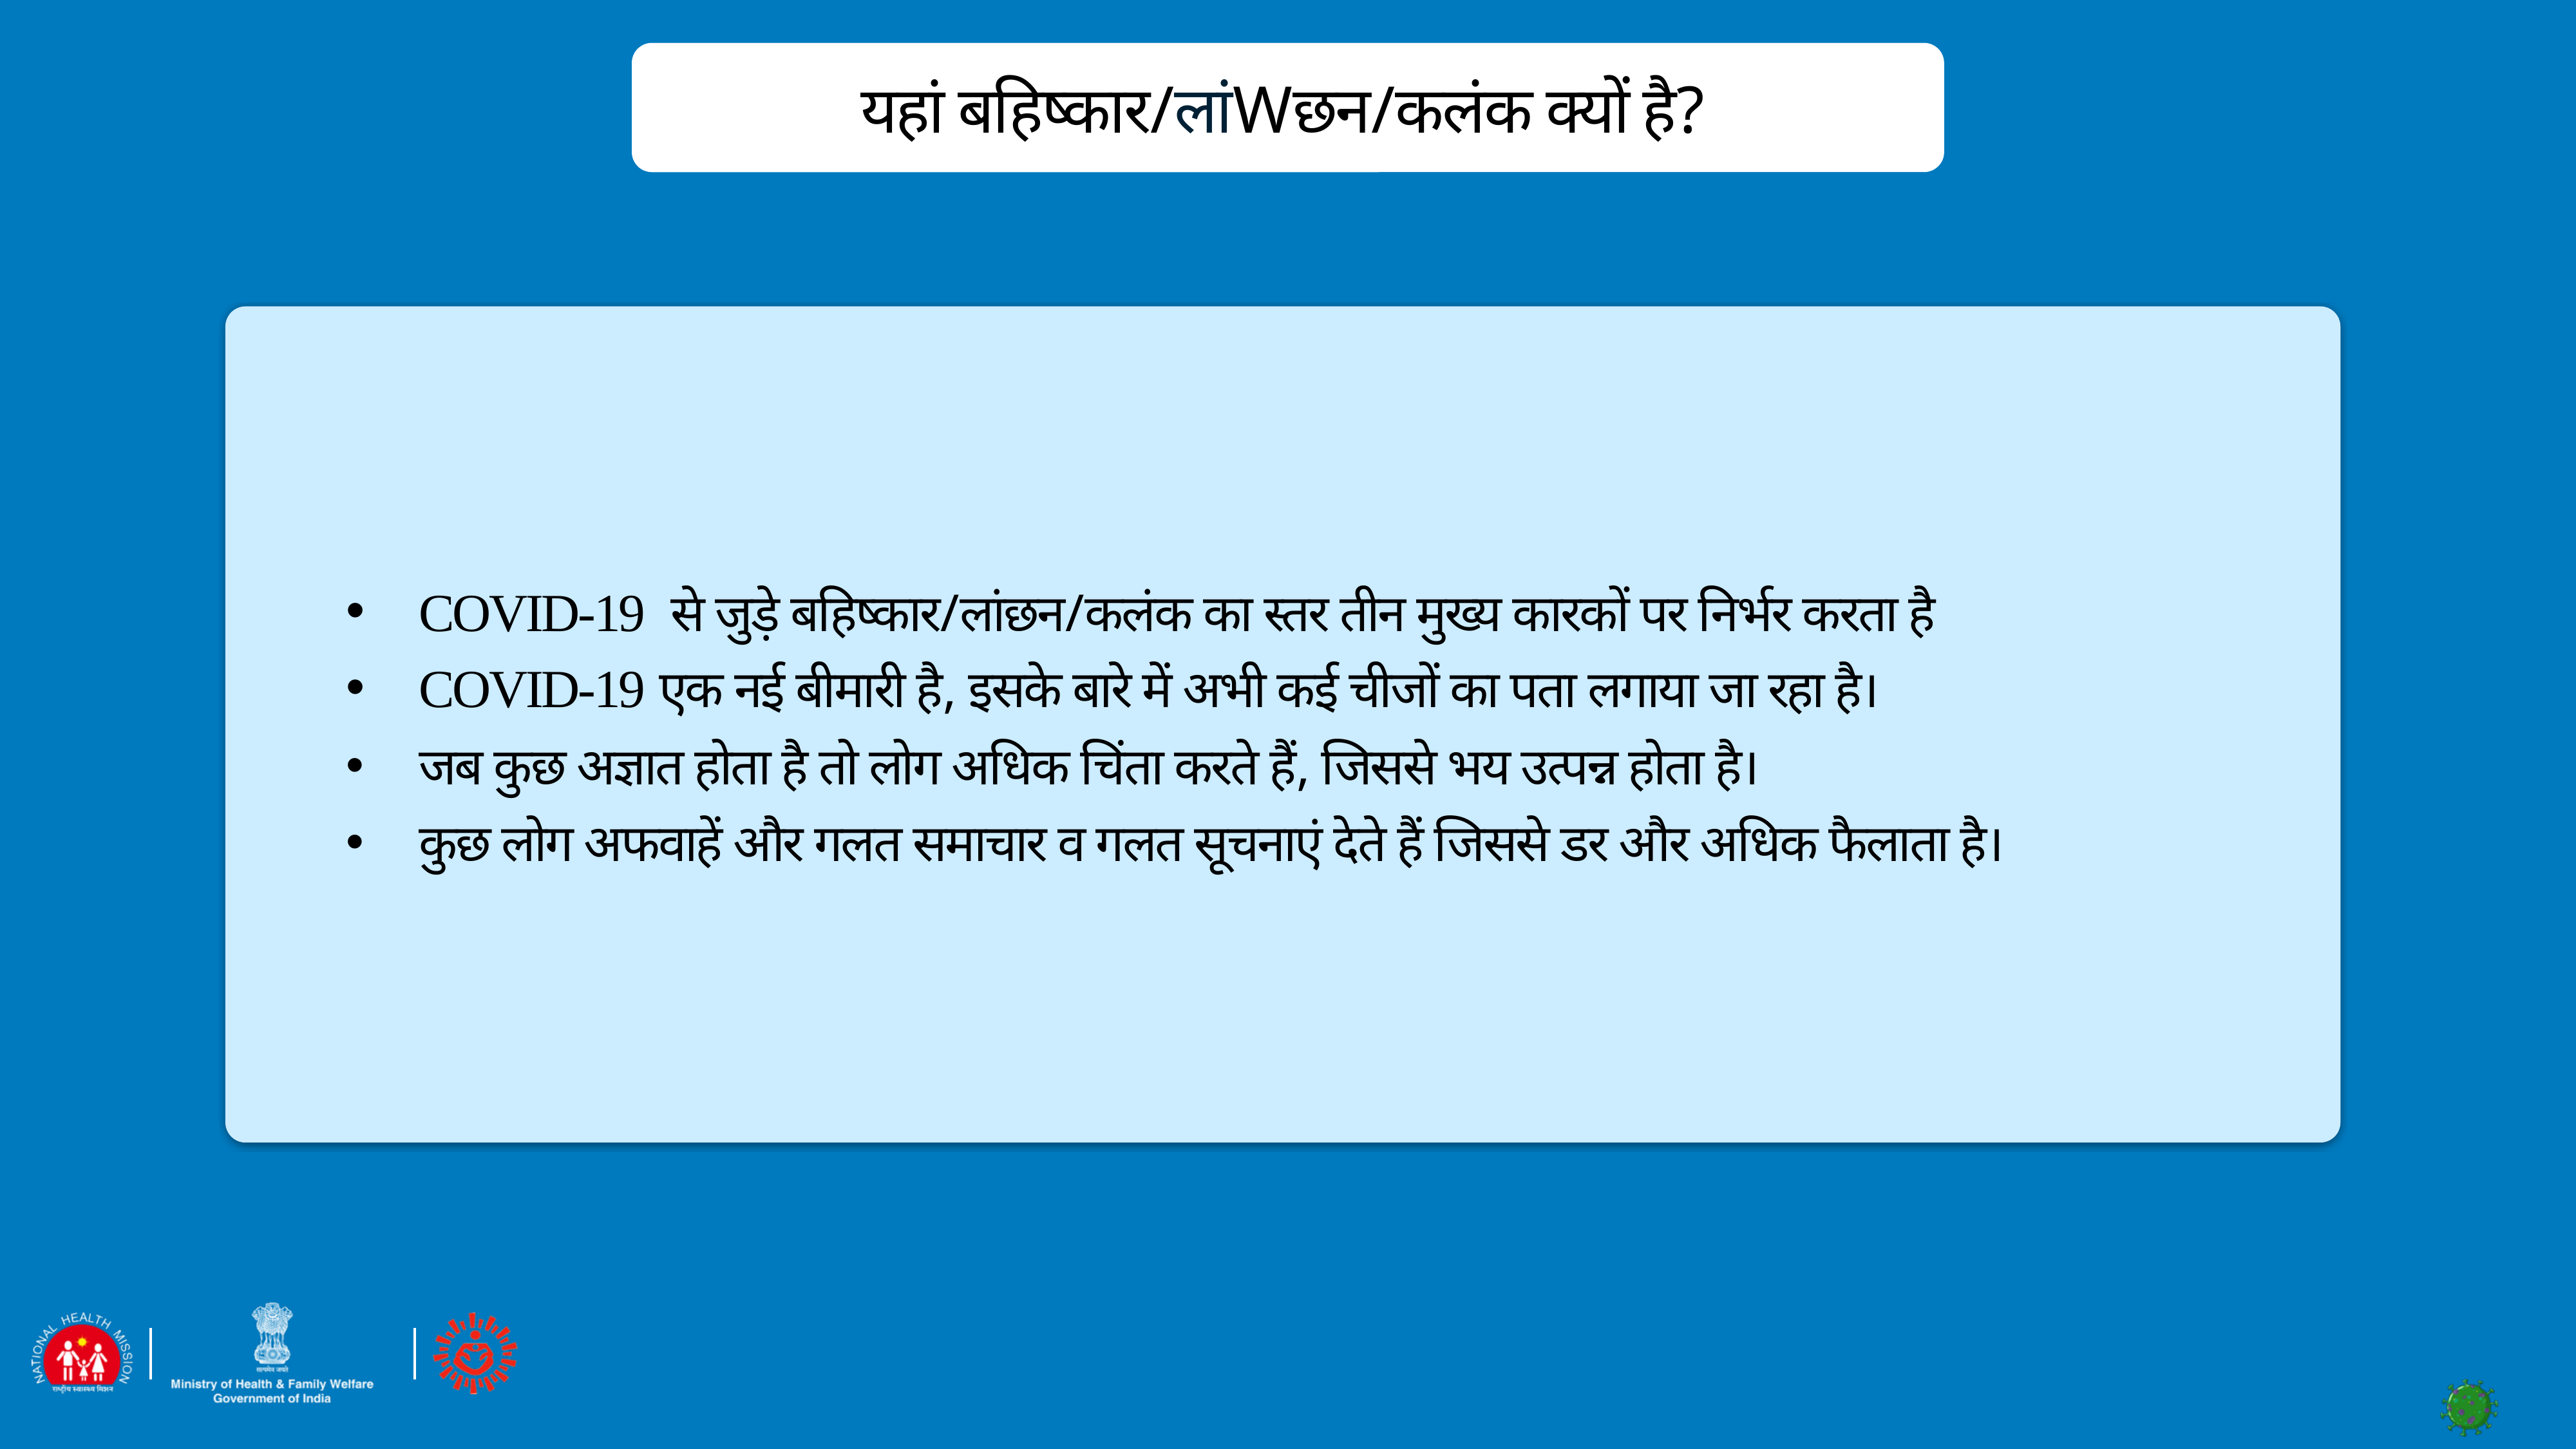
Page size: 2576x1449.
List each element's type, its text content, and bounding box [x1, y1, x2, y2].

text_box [2439, 1379, 2576, 1449]
text_box [225, 306, 2341, 1143]
text_box COVID-19 से जुड़े बहिष्कार/लांछन/कलंक का स्तर तीन मुख्य कारकों पर निर्भर करता है COVID-19 एक नई बीमारी है, इसके बारे में अभी कई चीजों का पता लगाया जा रहा है। जब कुछ अज्ञात होता है तो लोग अधिक चिंता करते हैं, जिससे भय उत्पन्न होता है। कुछ लोग अफवाहें और गलत समाचार व गलत सूचनाएं देते हैं जिससे डर और अधिक फैलाता है। [341, 572, 2235, 877]
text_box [631, 43, 1945, 173]
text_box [31, 1300, 518, 1406]
